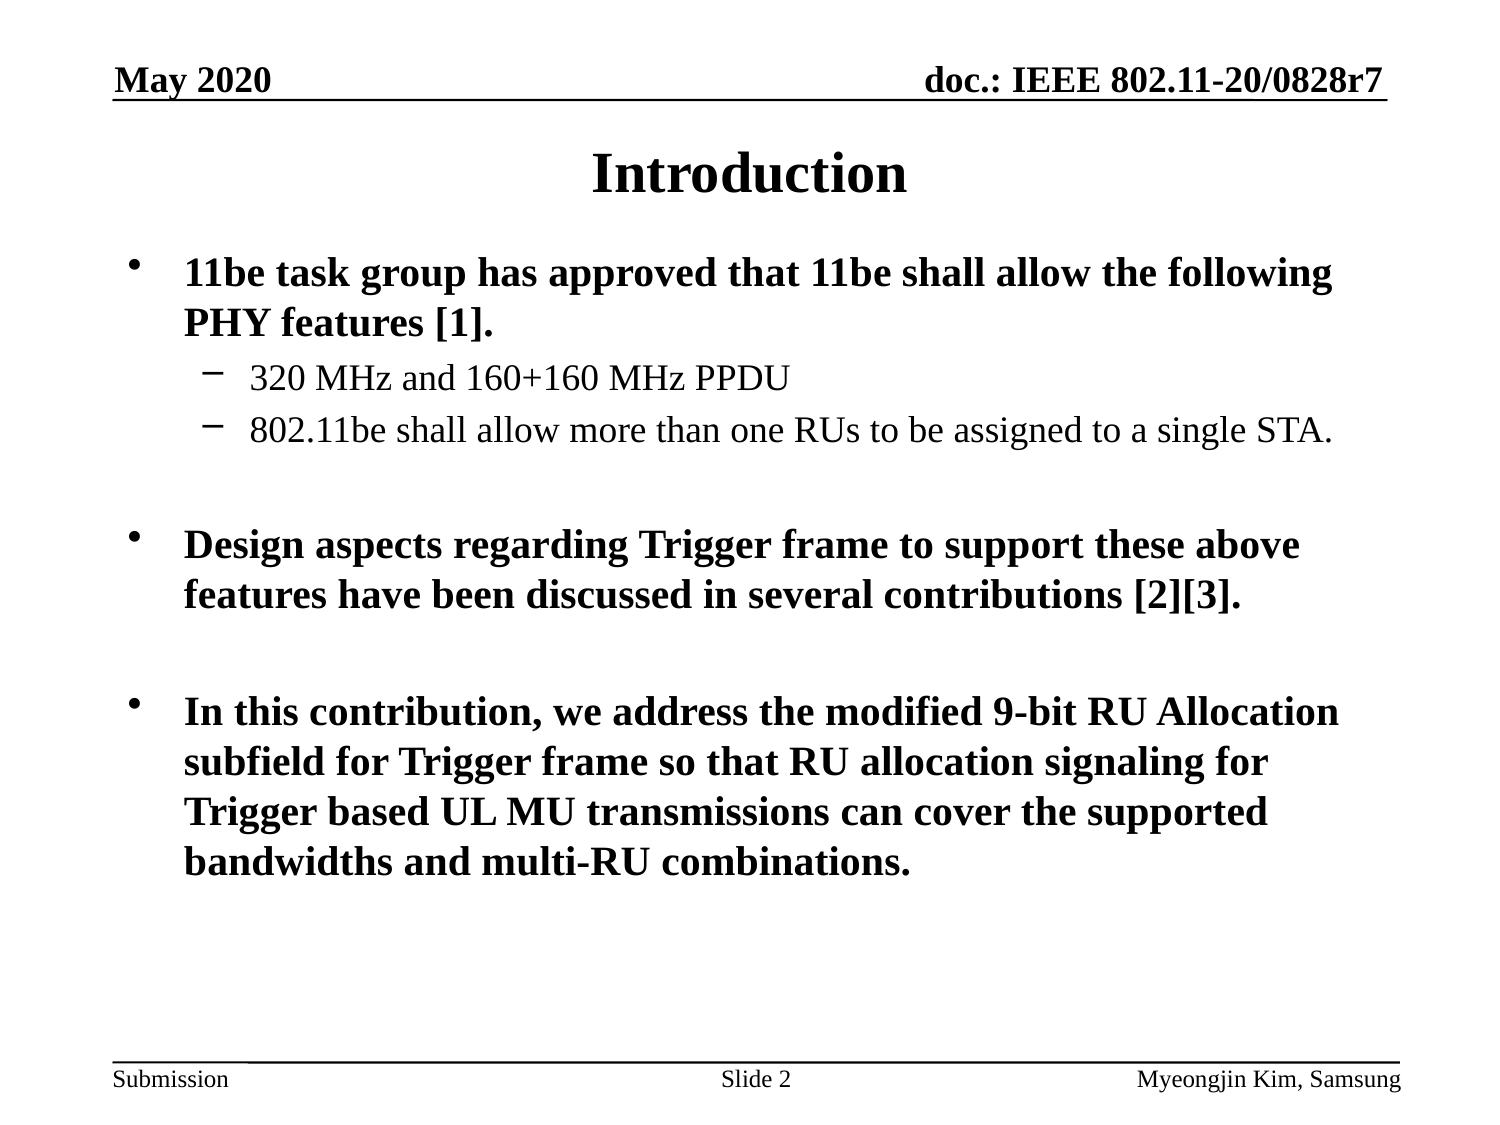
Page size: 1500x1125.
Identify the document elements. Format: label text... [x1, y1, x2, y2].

title Introduction [112, 112, 1388, 226]
footer Myeongjin Kim, Samsung [1130, 1061, 1402, 1093]
slide_number Slide 2 [712, 1061, 800, 1093]
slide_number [114, 54, 309, 101]
list 11be task group has approved that 11be shall allow the following PHY features [1]. 320 MHz and 160+160 MHz PPDU 802.11be shall allow more than one RUs to be assigned to a single STA. Design aspects regarding Trigger frame to support these above features have been discussed in several contributions [2][3]. In this contribution, we address the modified 9-bit RU Allocation subfield for Trigger frame so that RU allocation signaling for Trigger based UL MU transmissions can cover the supported bandwidths and multi-RU combinations. [112, 237, 1388, 1001]
